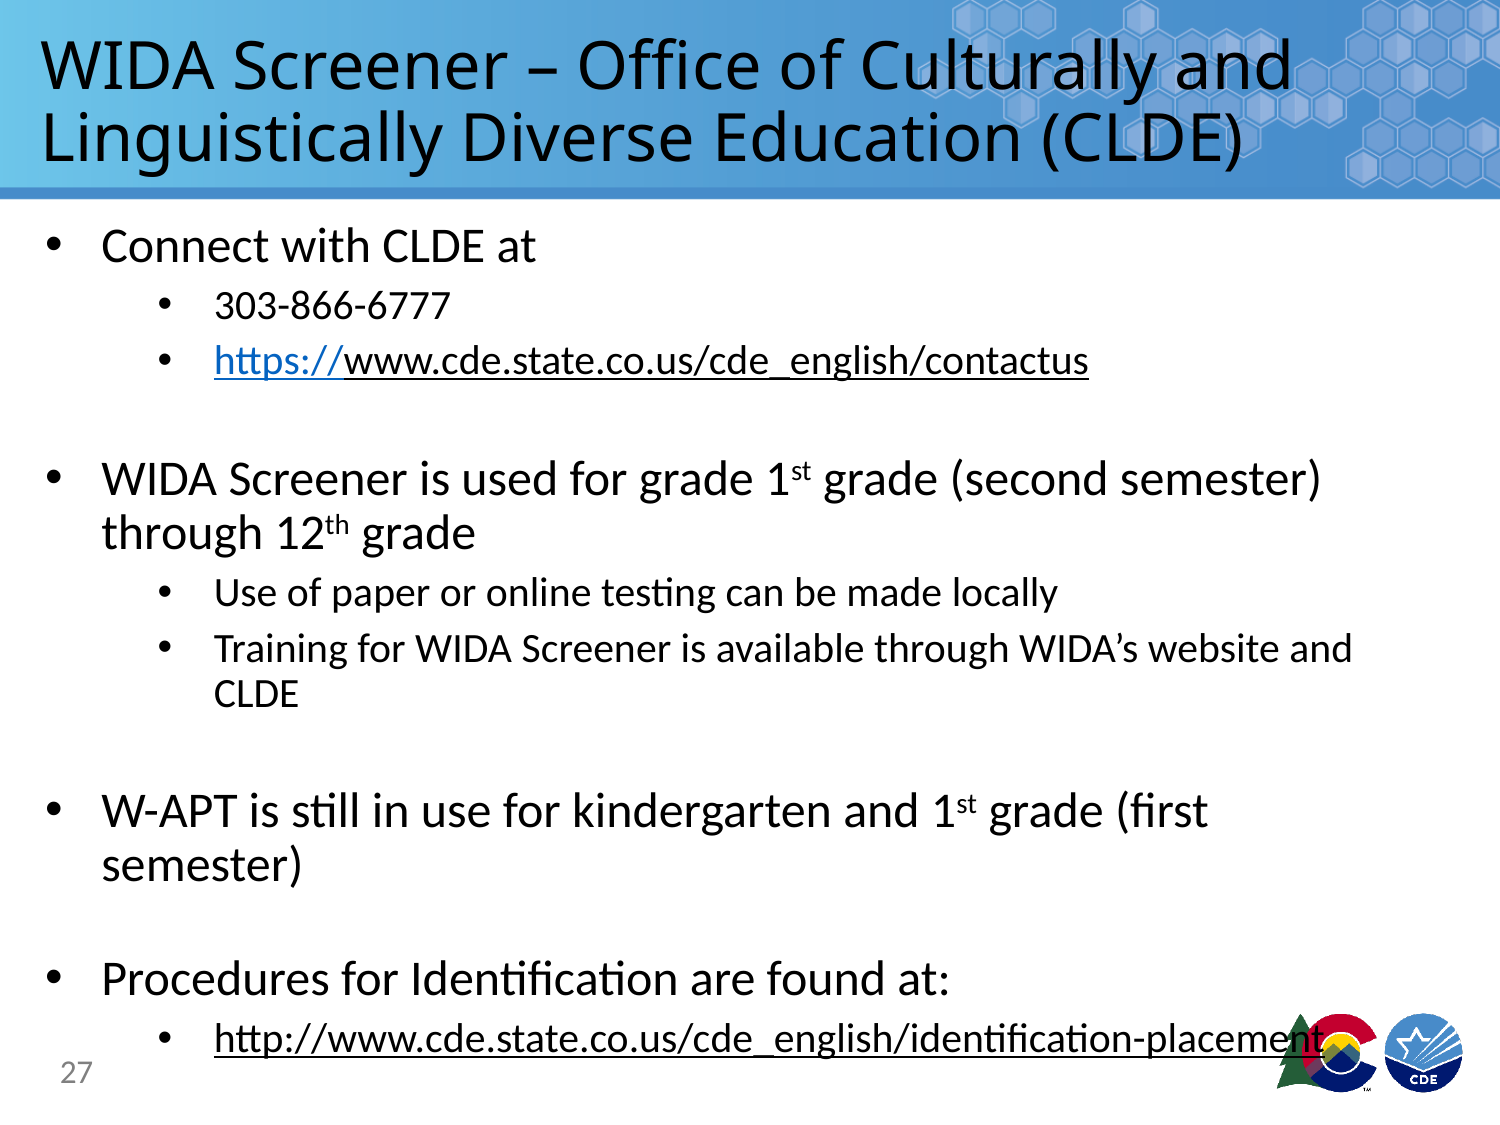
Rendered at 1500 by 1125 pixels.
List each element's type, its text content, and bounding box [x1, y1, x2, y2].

slide_number 27 [45, 1042, 122, 1103]
title WIDA Screener – Office of Culturally and Linguistically Diverse Education (CLDE) [40, 41, 1451, 166]
picture [1397, 1012, 1463, 1093]
picture [0, 0, 1500, 200]
list Connect with CLDE at 303-866-6777 https://www.cde.state.co.us/cde_english/contactus WIDA Screener is used for grade 1st grade (second semester) through 12th grade Use of paper or online testing can be made locally Training for WIDA Screener is available through WIDA’s website and CLDE W-APT is still in use for kindergarten and 1st grade (first semester) Procedures for Identification are found at: http://www.cde.state.co.us/cde_english/identification-placement [45, 218, 1397, 1103]
